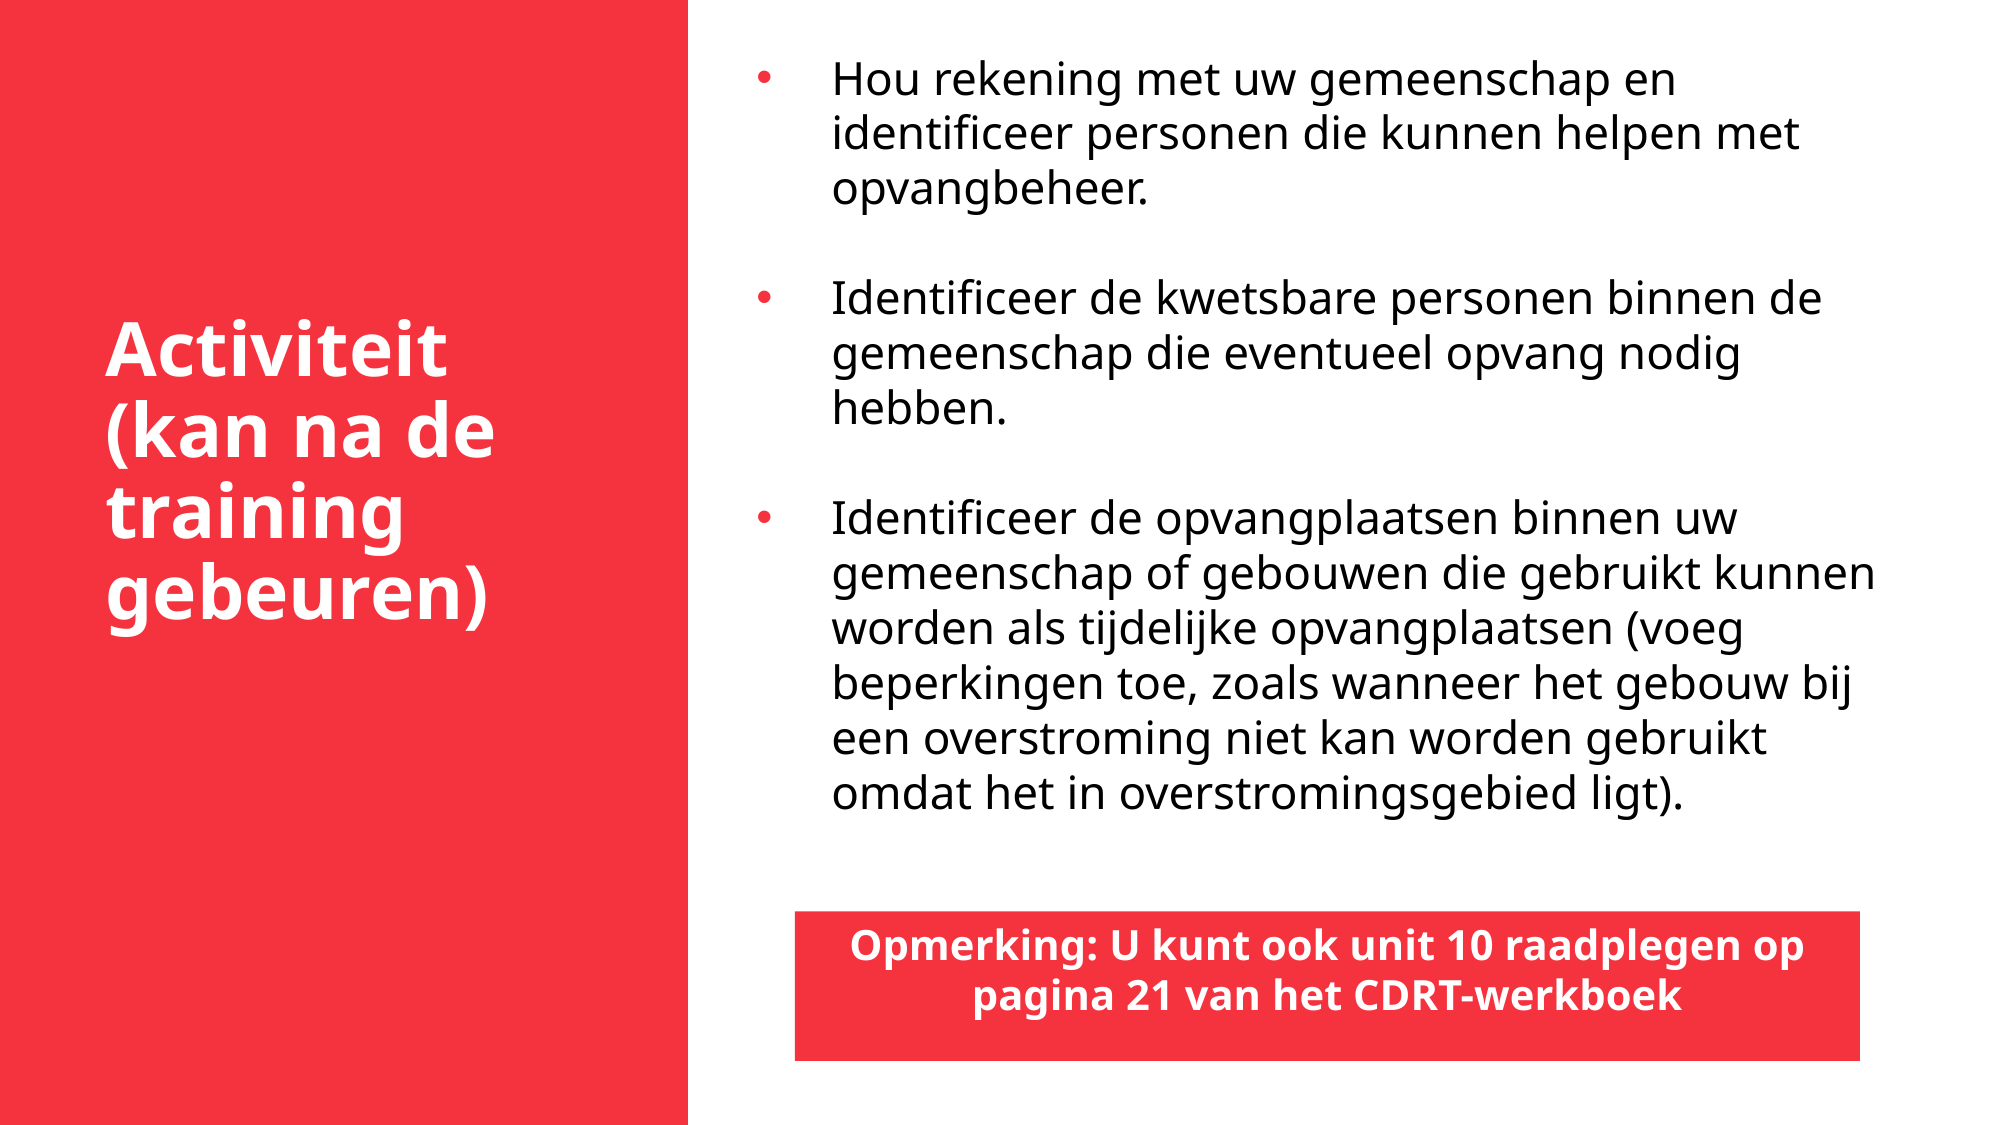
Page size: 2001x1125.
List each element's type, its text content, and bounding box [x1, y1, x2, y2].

text_box Hou rekening met uw gemeenschap en identificeer personen die kunnen helpen met opvangbeheer. Identificeer de kwetsbare personen binnen de gemeenschap die eventueel opvang nodig hebben. Identificeer de opvangplaatsen binnen uw gemeenschap of gebouwen die gebruikt kunnen worden als tijdelijke opvangplaatsen (voeg beperkingen toe, zoals wanneer het gebouw bij een overstroming niet kan worden gebruikt omdat het in overstromingsgebied ligt). [741, 34, 1910, 894]
text_box Opmerking: U kunt ook unit 10 raadplegen op pagina 21 van het CDRT-werkboek [794, 911, 1860, 1061]
text_box [0, 0, 688, 1125]
text_box Activiteit (kan na de training gebeuren) [90, 104, 617, 842]
